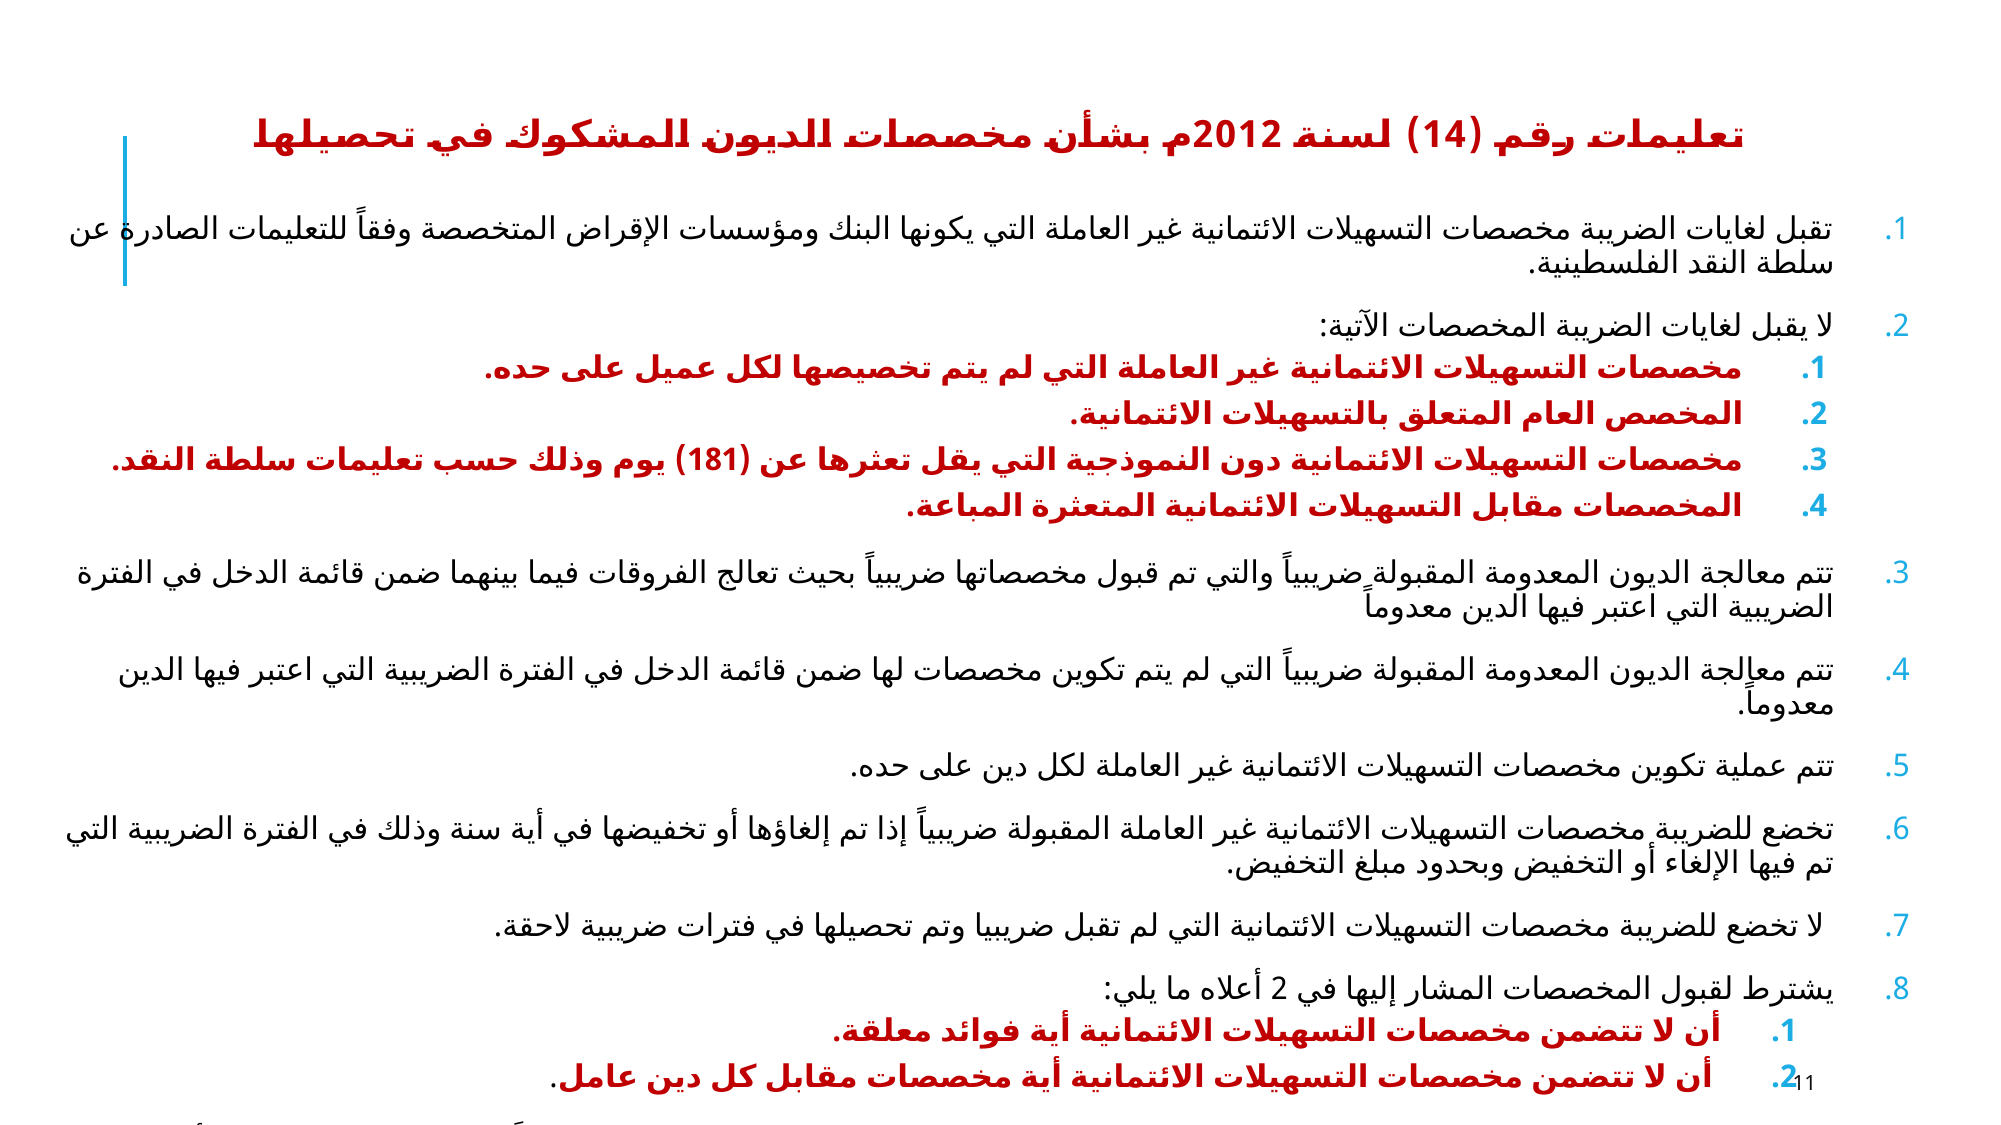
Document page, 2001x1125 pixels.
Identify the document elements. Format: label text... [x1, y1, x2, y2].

title تعليمات رقم (14) لسنة 2012م بشأن مخصصات الديون المشكوك في تحصيلها [168, 96, 1763, 178]
slide_number 11 [1777, 1061, 1938, 1107]
list تقبل لغايات الضريبة مخصصات التسهيلات الائتمانية غير العاملة التي يكونها البنك ومؤسسات الإقراض المتخصصة وفقاً للتعليمات الصادرة عن سلطة النقد الفلسطينية. لا يقبل لغايات الضريبة المخصصات الآتية: مخصصات التسهيلات الائتمانية غير العاملة التي لم يتم تخصيصها لكل عميل على حده. المخصص العام المتعلق بالتسهيلات الائتمانية. مخصصات التسهيلات الائتمانية دون النموذجية التي يقل تعثرها عن (181) يوم وذلك حسب تعليمات سلطة النقد. المخصصات مقابل التسهيلات الائتمانية المتعثرة المباعة. تتم معالجة الديون المعدومة المقبولة ضريبياً والتي تم قبول مخصصاتها ضريبياً بحيث تعالج الفروقات فيما بينهما ضمن قائمة الدخل في الفترة الضريبية التي اعتبر فيها الدين معدوماً تتم معالجة الديون المعدومة المقبولة ضريبياً التي لم يتم تكوين مخصصات لها ضمن قائمة الدخل في الفترة الضريبية التي اعتبر فيها الدين معدوماً. تتم عملية تكوين مخصصات التسهيلات الائتمانية غير العاملة لكل دين على حده. تخضع للضريبة مخصصات التسهيلات الائتمانية غير العاملة المقبولة ضريبياً إذا تم إلغاؤها أو تخفيضها في أية سنة وذلك في الفترة الضريبية التي تم فيها الإلغاء أو التخفيض وبحدود مبلغ التخفيض. لا تخضع للضريبة مخصصات التسهيلات الائتمانية التي لم تقبل ضريبيا وتم تحصيلها في فترات ضريبية لاحقة. يشترط لقبول المخصصات المشار إليها في 2 أعلاه ما يلي: أن لا تتضمن مخصصات التسهيلات الائتمانية أية فوائد معلقة. أن لا تتضمن مخصصات التسهيلات الائتمانية أية مخصصات مقابل كل دين عامل. يلتزم البنك وشركات الإقراض بإبراز كافة التفاصيل المتعلقة بمخصصات التسهيلات الائتمانية المتعثرة وفقاً لمتطلبات الدائرة وعلى أن يقدم كشفا مصادقاً عليه من المدقق القانوني ولكل عميل على حده. [48, 205, 1918, 1035]
